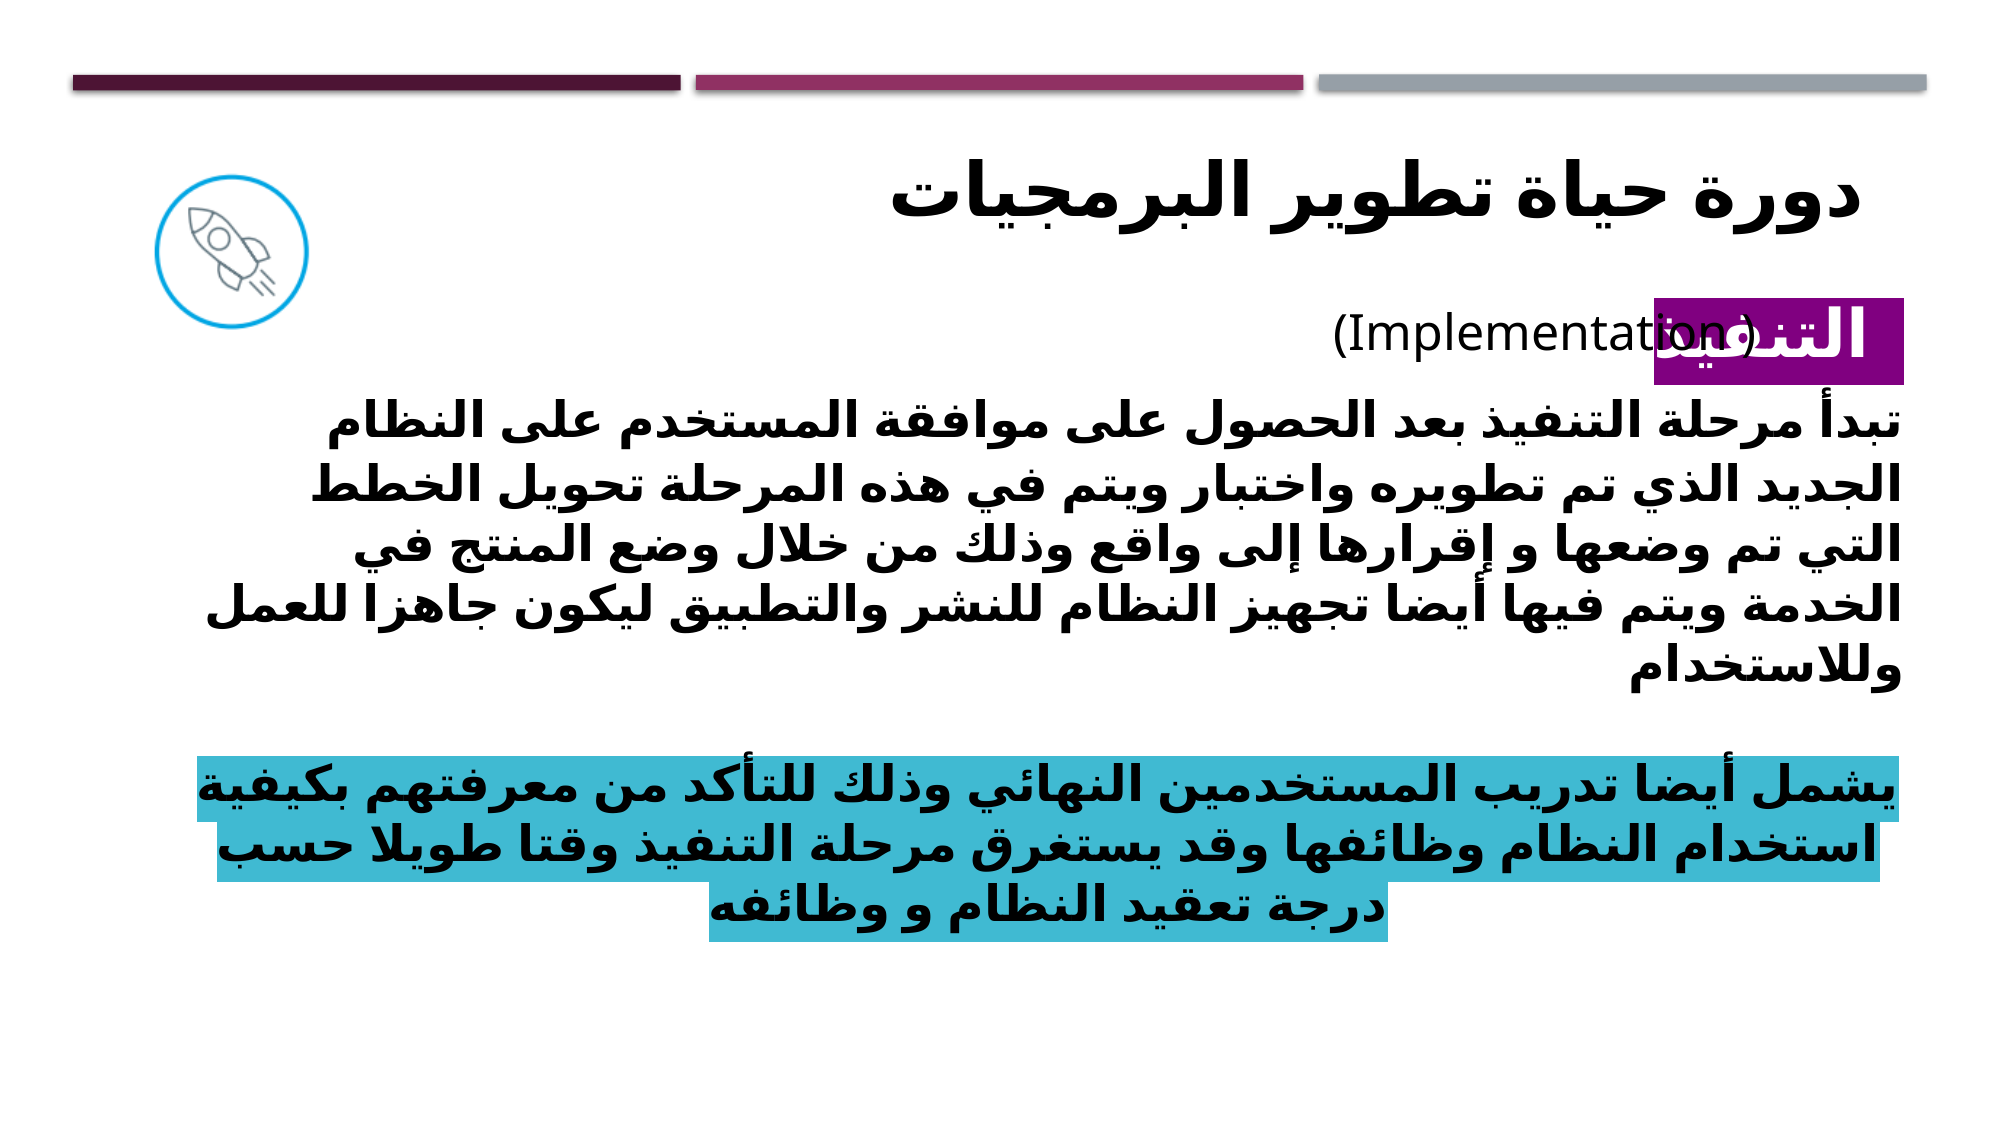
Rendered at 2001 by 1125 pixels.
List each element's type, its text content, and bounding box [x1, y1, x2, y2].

text_box دورة حياة تطوير البرمجيات التنفيذ ‏تبدأ مرحلة التنفيذ بعد الحصول على موافقة المستخدم على النظام الجديد الذي تم تطويره واختبار ويتم في هذه المرحلة تحويل الخطط التي تم وضعها و إقرارها إلى واقع وذلك من خلال وضع المنتج في الخدمة ويتم فيها أيضا تجهيز النظام للنشر والتطبيق ليكون جاهزا للعمل وللاستخدام يشمل أيضا تدريب المستخدمين النهائي وذلك للتأكد من معرفتهم بكيفية استخدام النظام وظائفها وقد يستغرق مرحلة التنفيذ وقتا طويلا حسب درجة تعقيد النظام و وظائفه [177, 133, 1920, 939]
text_box (Implementation ) [1319, 292, 1791, 368]
picture [138, 155, 332, 344]
